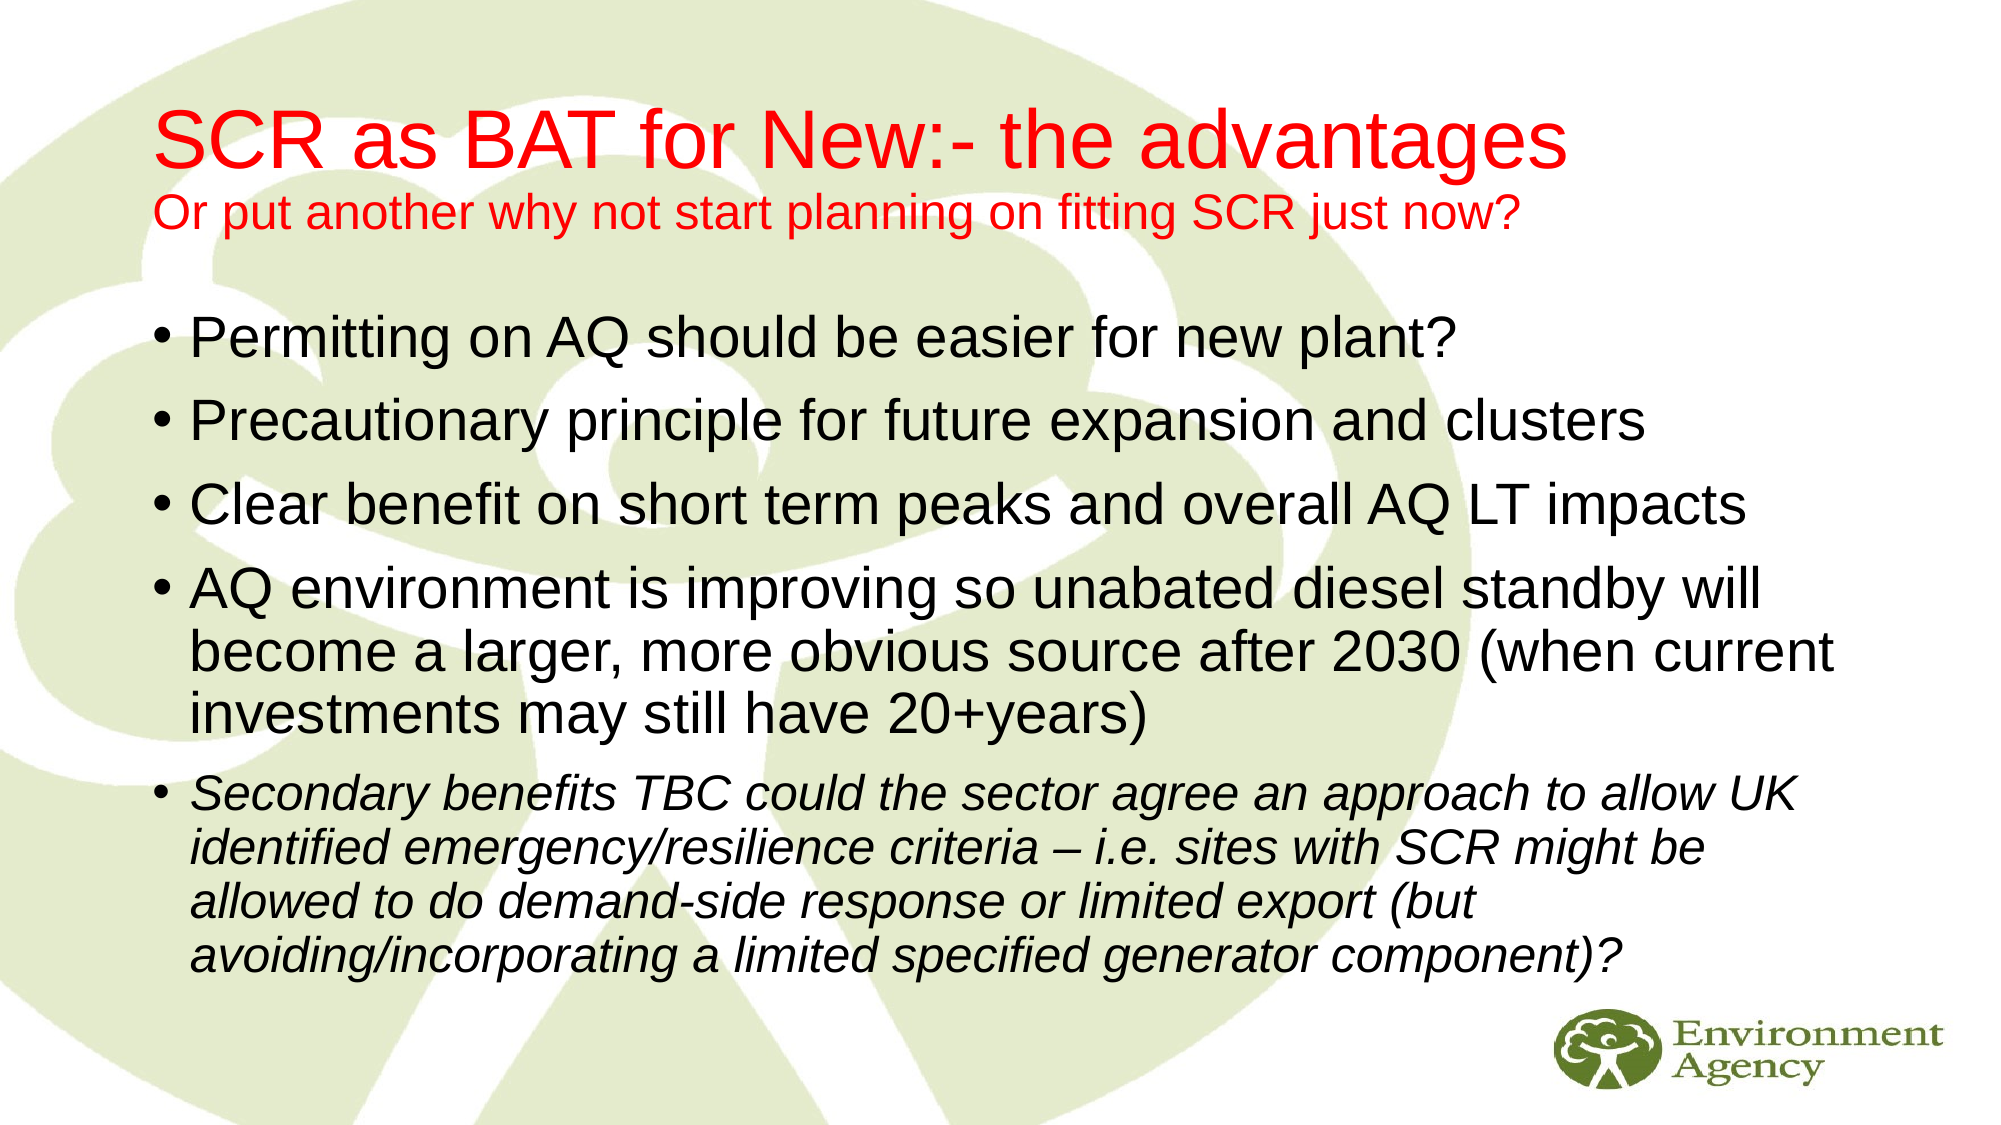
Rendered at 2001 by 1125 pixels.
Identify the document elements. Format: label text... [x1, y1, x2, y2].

title SCR as BAT for New:- the advantages Or put another why not start planning on fitting SCR just now? [137, 59, 1863, 278]
picture [0, 0, 2001, 1125]
list Permitting on AQ should be easier for new plant? Precautionary principle for future expansion and clusters Clear benefit on short term peaks and overall AQ LT impacts AQ environment is improving so unabated diesel standby will become a larger, more obvious source after 2030 (when current investments may still have 20+years) Secondary benefits TBC could the sector agree an approach to allow UK identified emergency/resilience criteria – i.e. sites with SCR might be allowed to do demand-side response or limited export (but avoiding/incorporating a limited specified generator component)? [137, 299, 1863, 1014]
